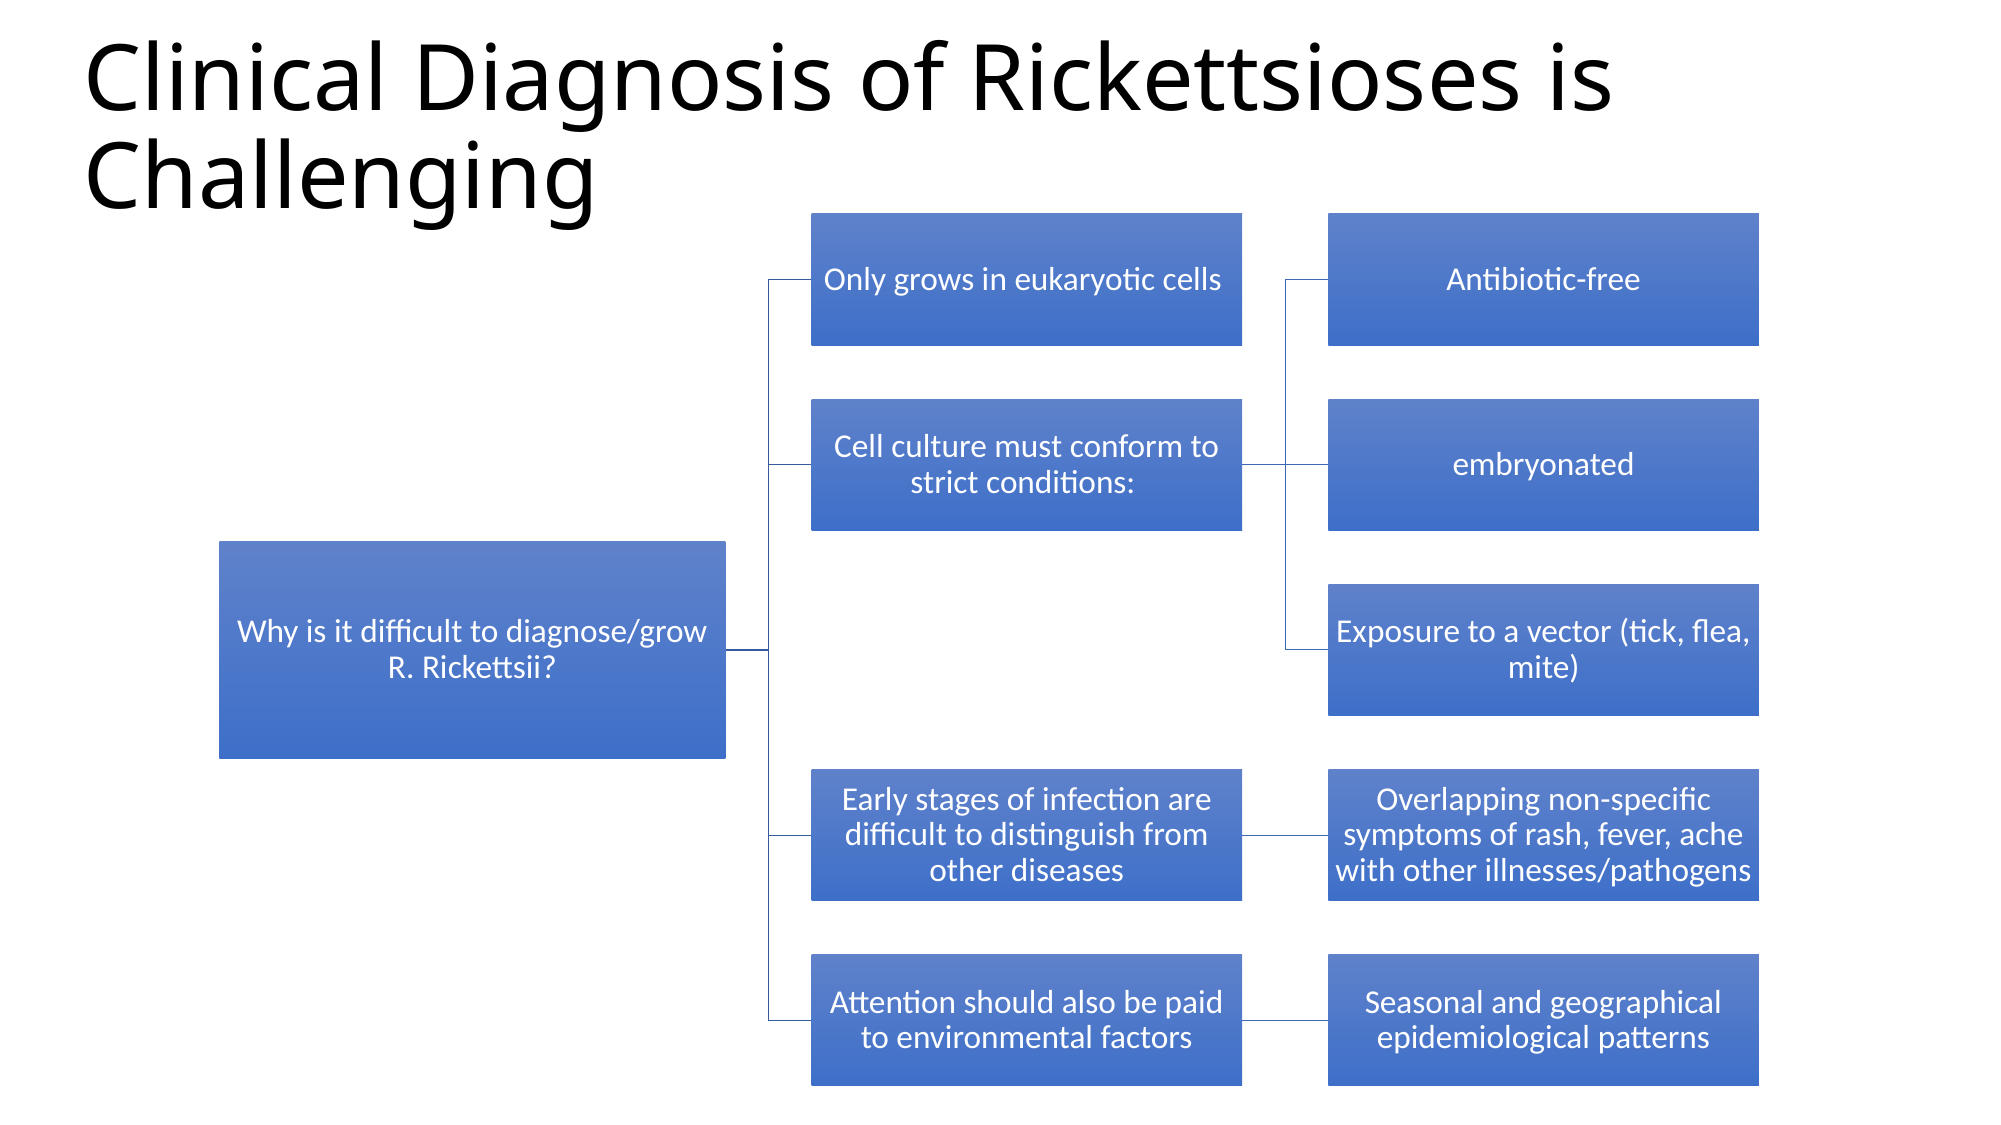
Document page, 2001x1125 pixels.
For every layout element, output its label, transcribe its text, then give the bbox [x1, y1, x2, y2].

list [47, 213, 1932, 1087]
title Clinical Diagnosis of Rickettsioses is Challenging [68, 21, 1932, 213]
